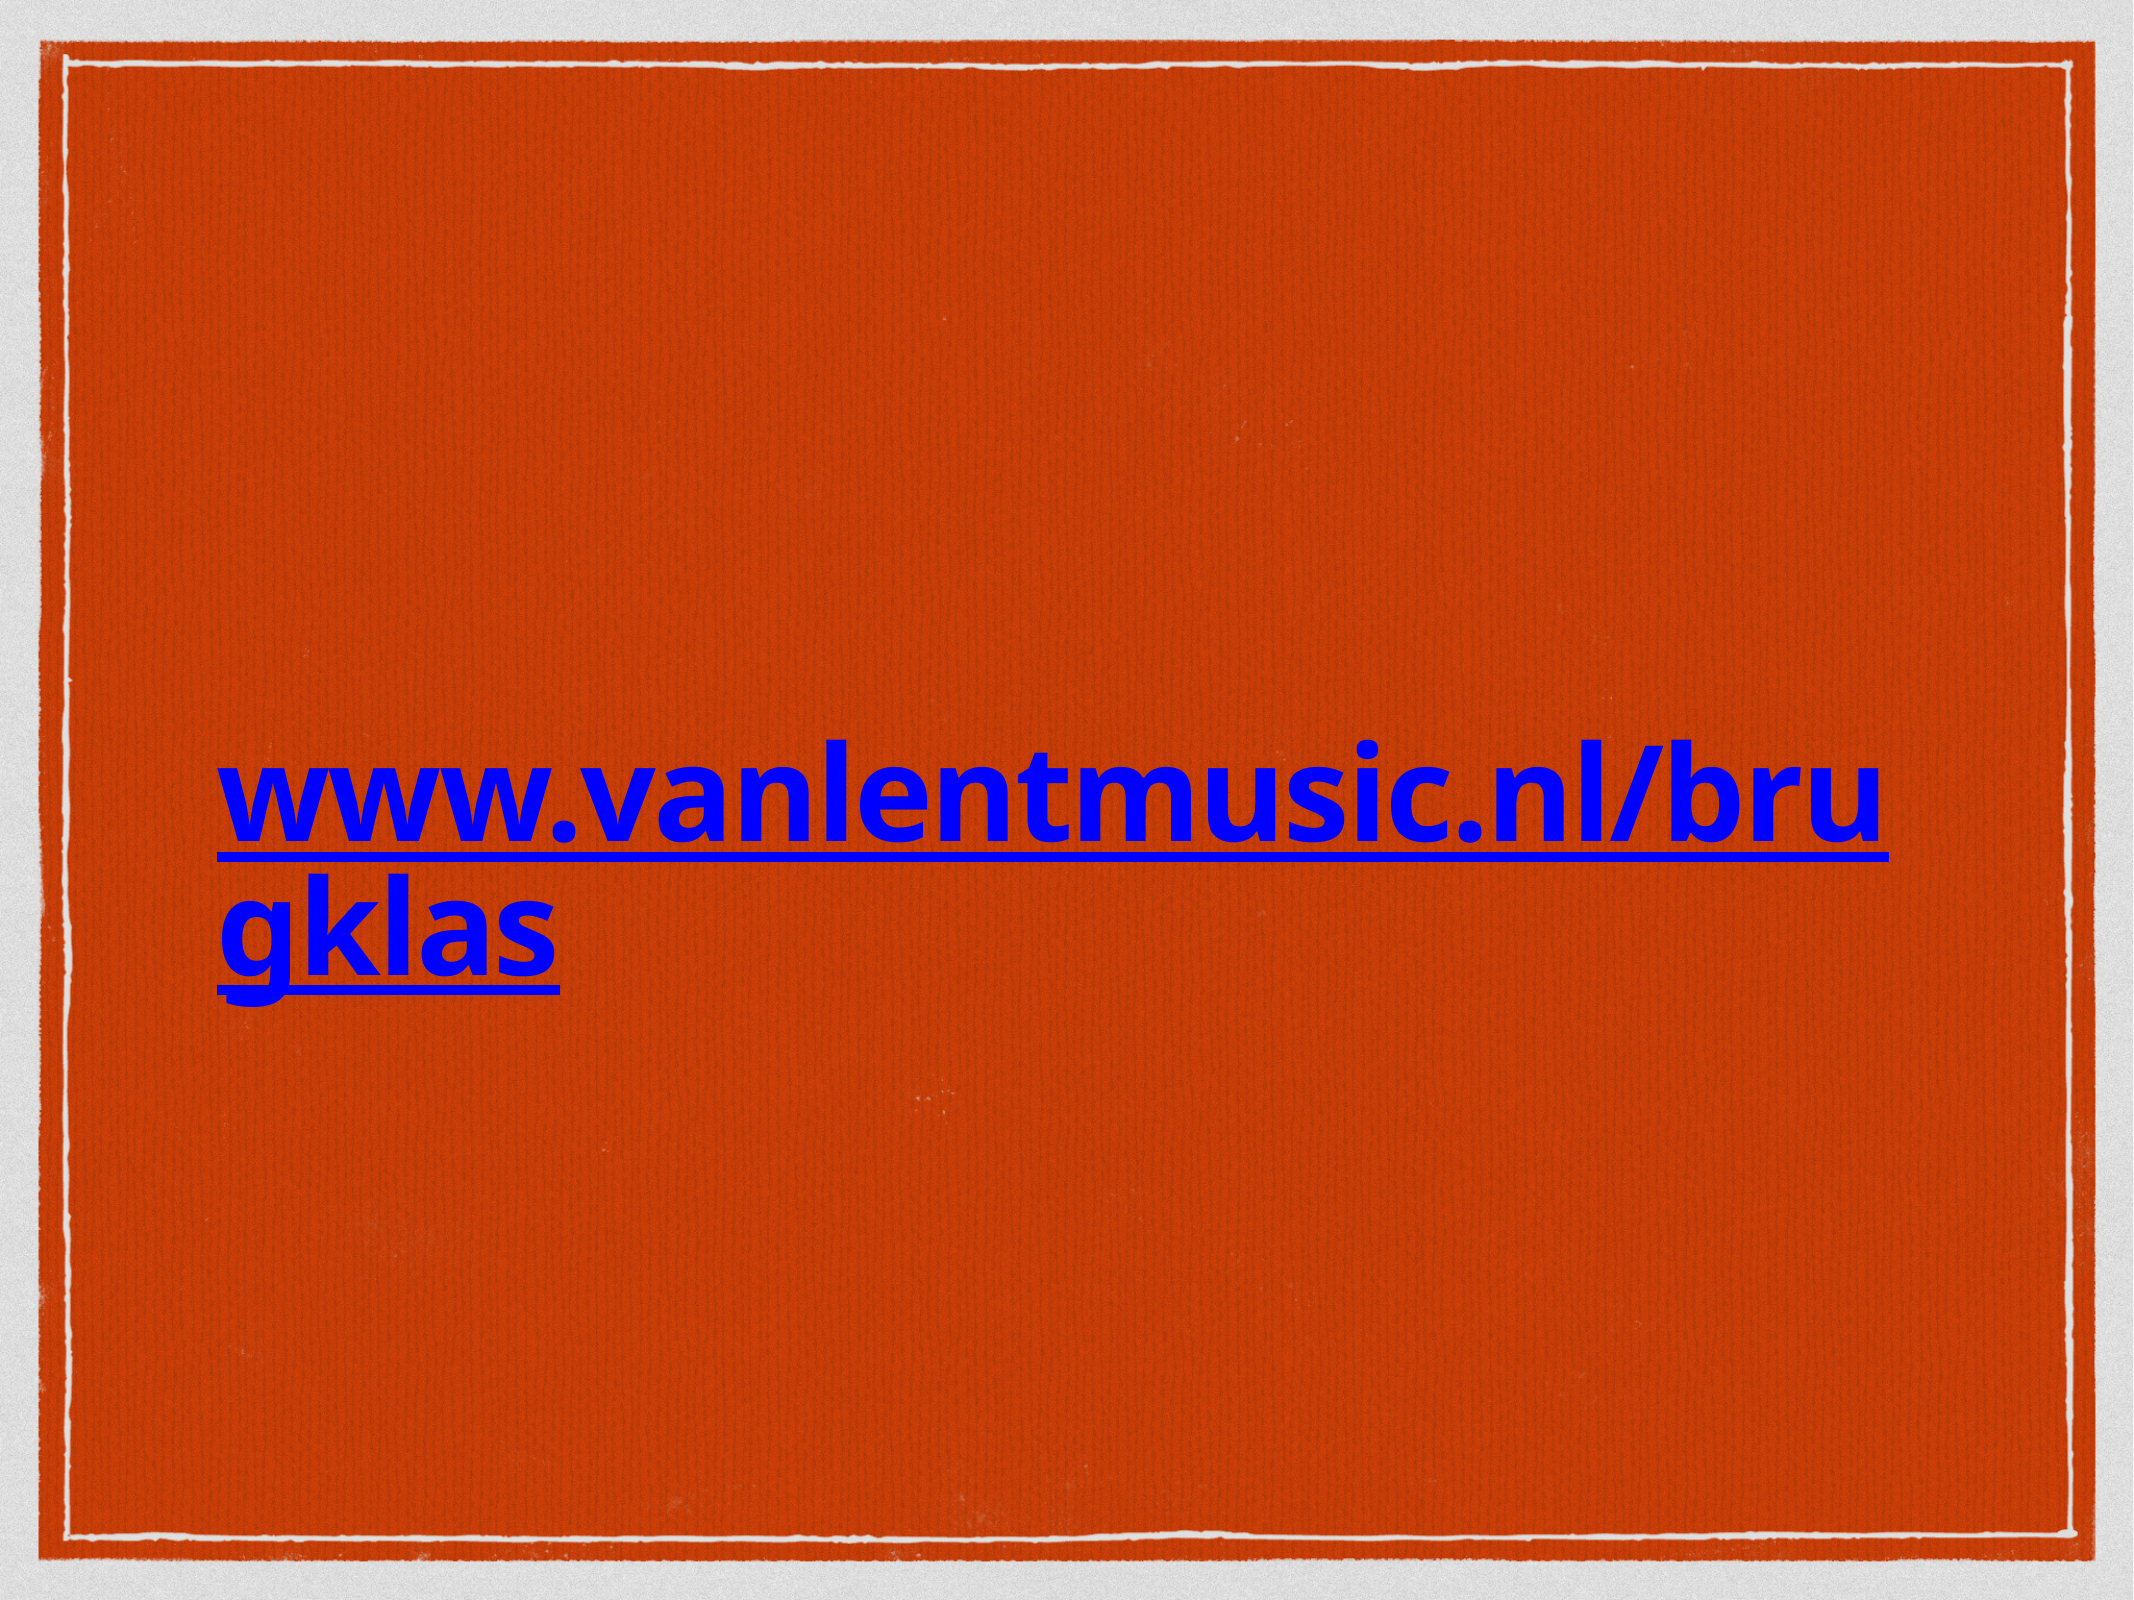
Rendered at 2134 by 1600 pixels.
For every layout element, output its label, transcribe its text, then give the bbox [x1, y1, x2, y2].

title www.vanlentmusic.nl/brugklas [207, 574, 1926, 1024]
picture [0, 0, 2134, 1600]
